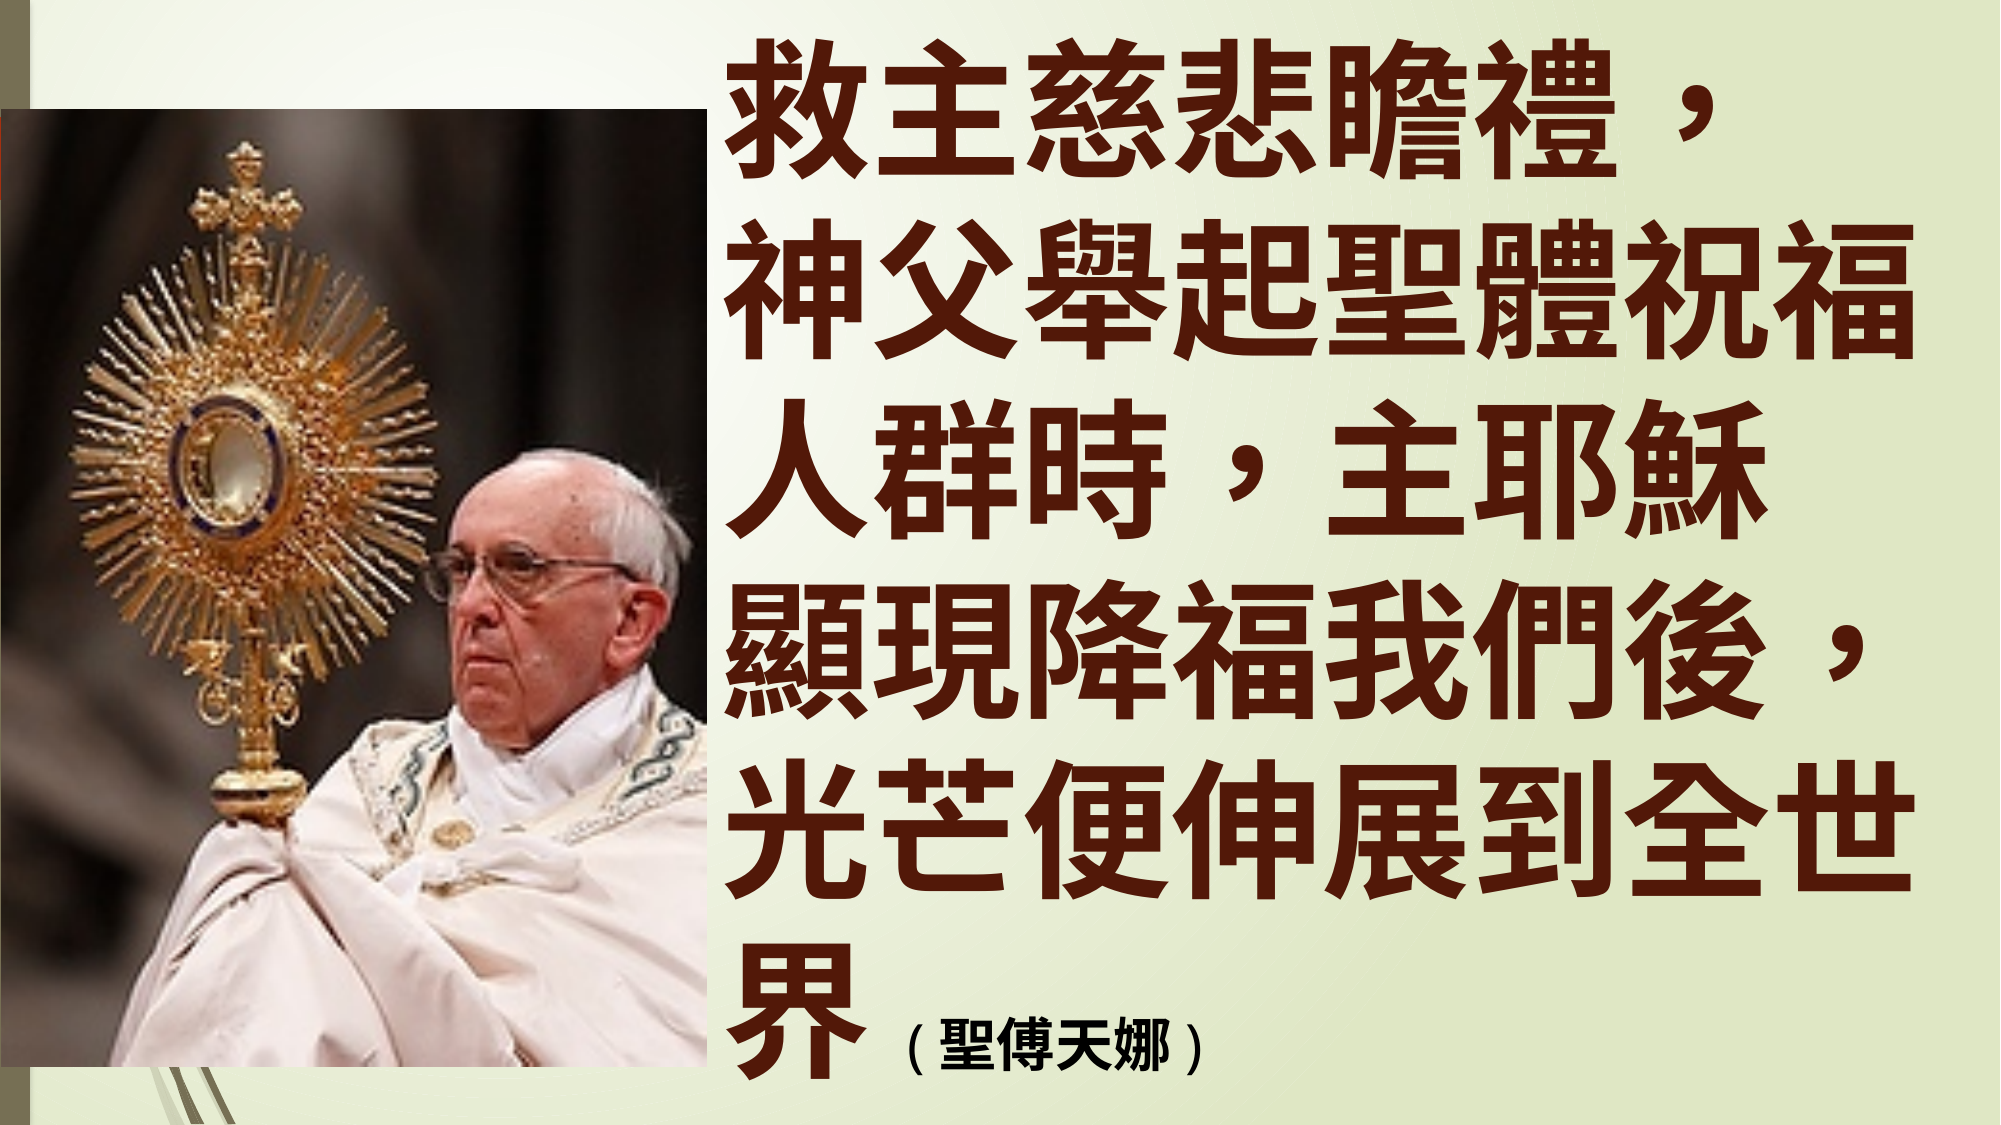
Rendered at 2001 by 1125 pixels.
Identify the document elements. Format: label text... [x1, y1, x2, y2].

picture [1, 109, 707, 1067]
text_box 救主慈悲瞻禮， 神父舉起聖體祝福人群時，主耶穌 顯現降福我們後，光芒便伸展到全世界(聖傅天娜) [706, 8, 2000, 1104]
